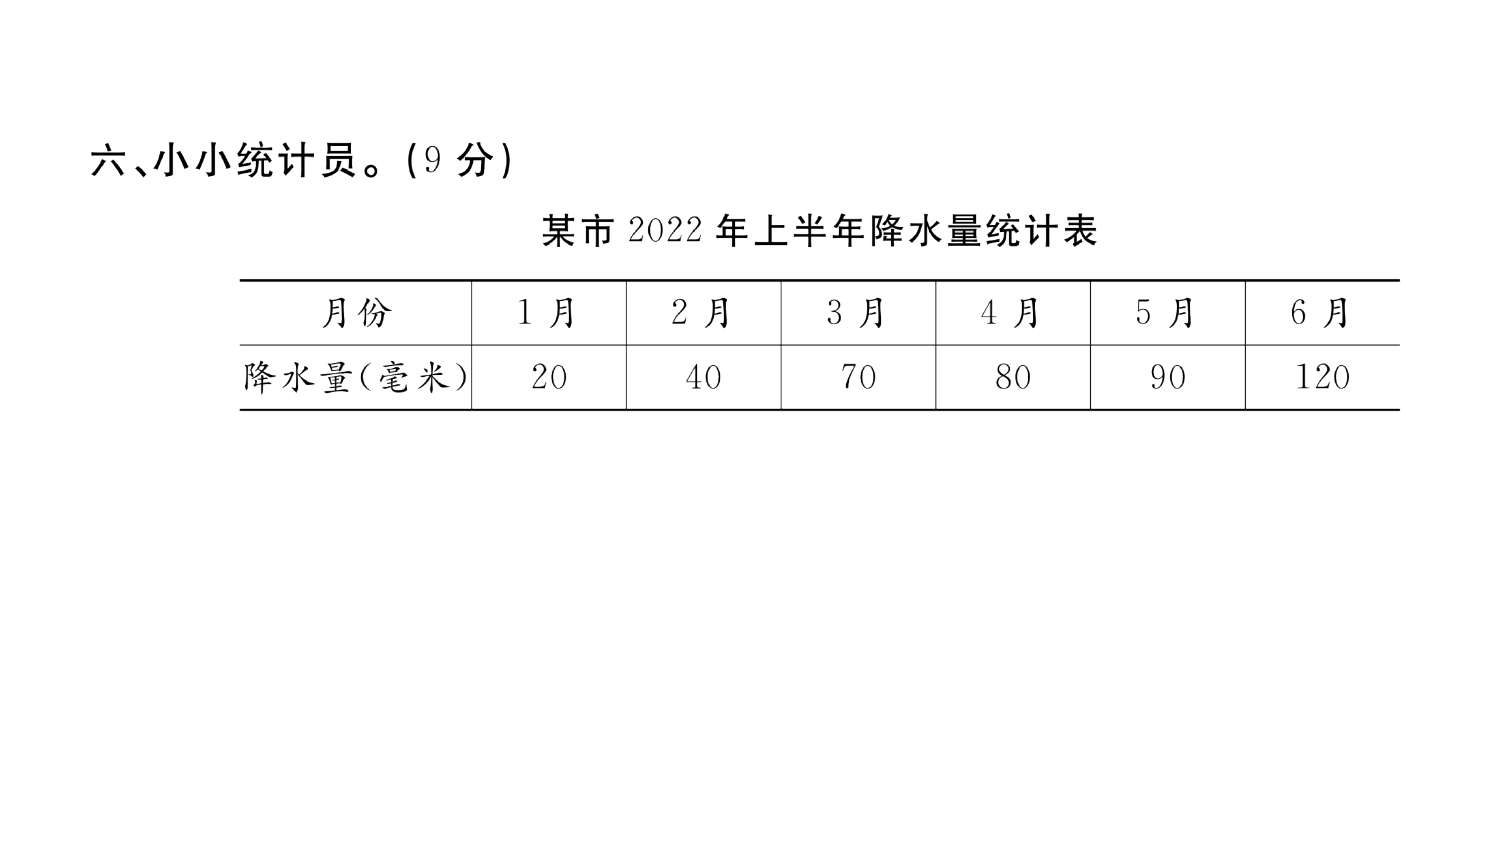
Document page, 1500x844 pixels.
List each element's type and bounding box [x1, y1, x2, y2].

picture [88, 132, 1500, 430]
